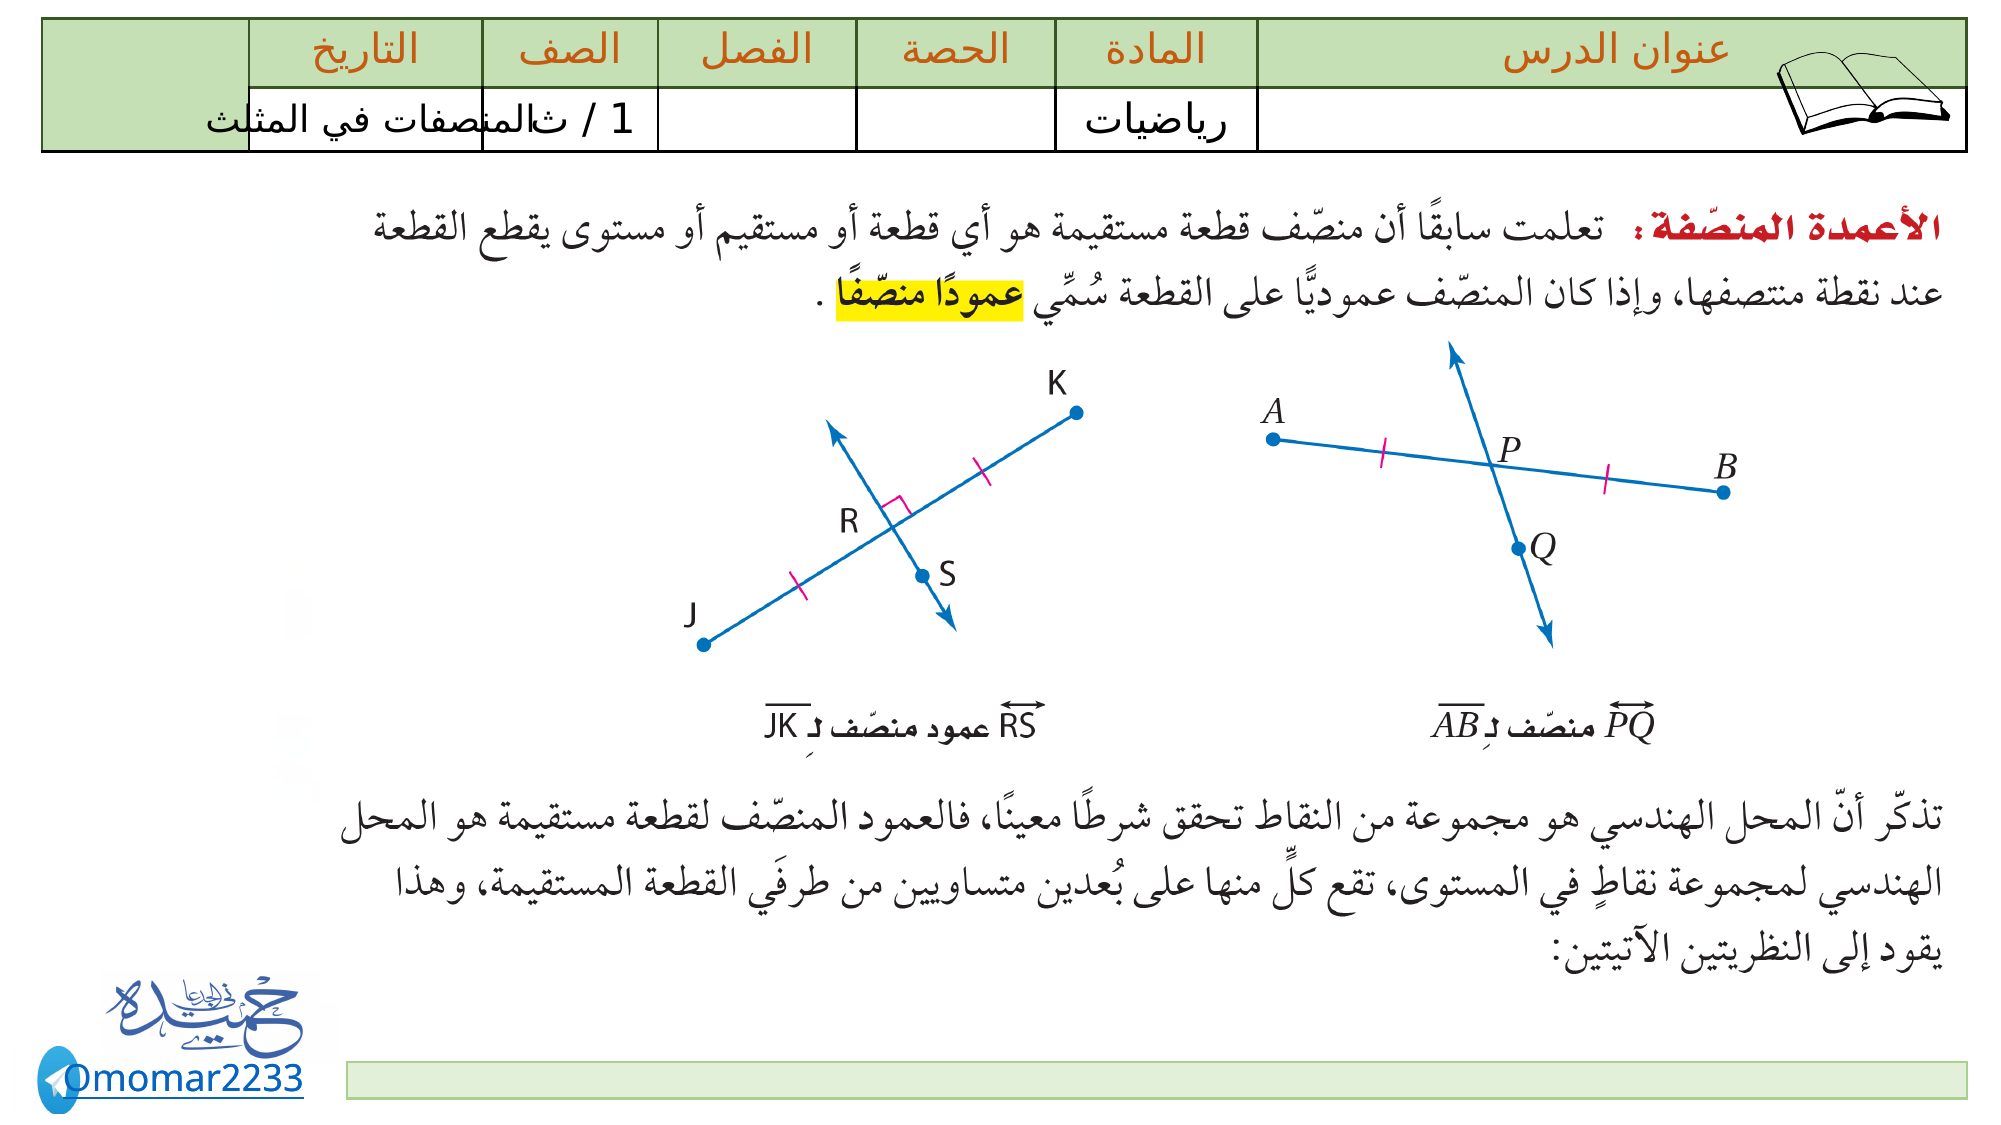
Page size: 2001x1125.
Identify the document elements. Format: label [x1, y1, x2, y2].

picture [319, 159, 1965, 1002]
picture [1768, 39, 1958, 158]
picture [13, 1046, 102, 1114]
